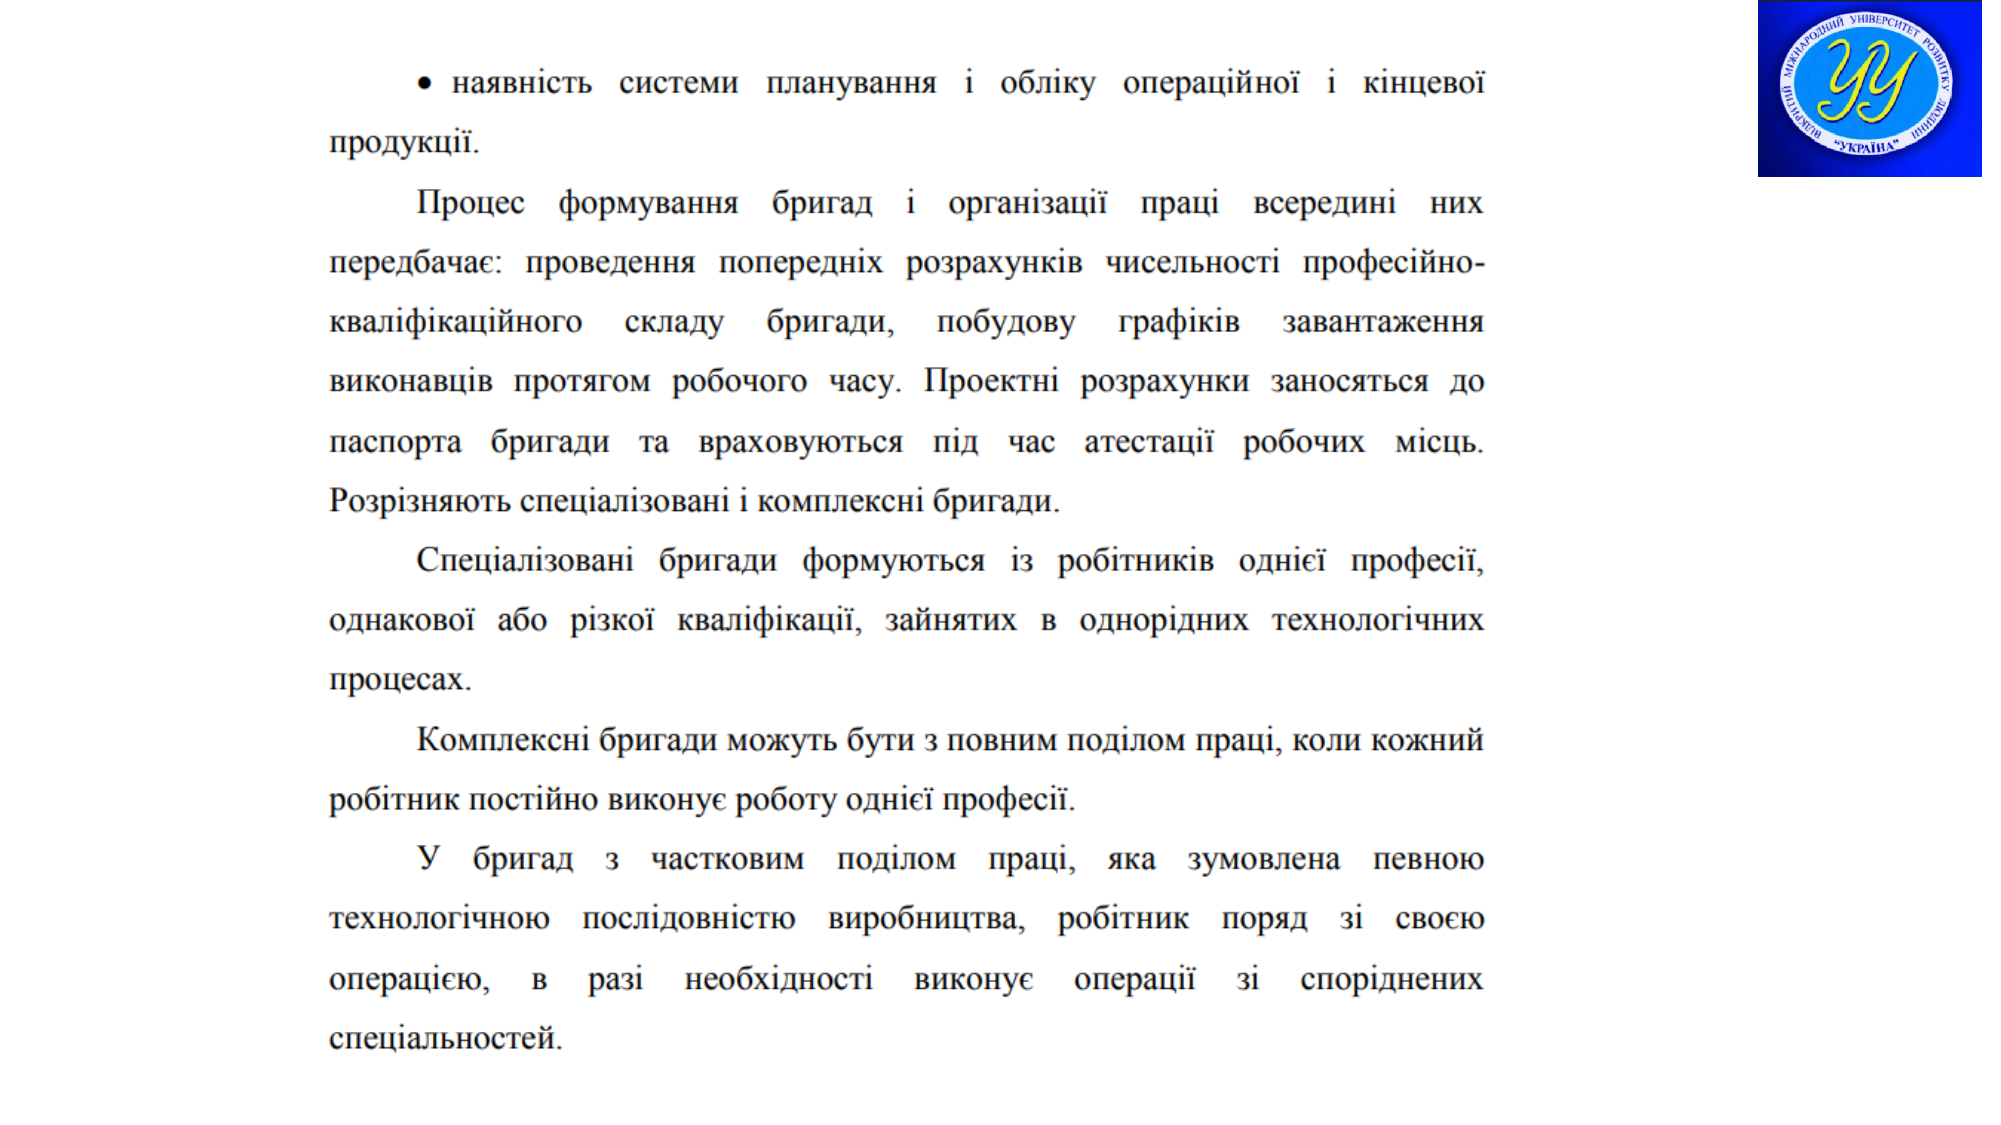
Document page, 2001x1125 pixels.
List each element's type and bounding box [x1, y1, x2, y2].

picture [299, 50, 1500, 1075]
picture [1758, 0, 1982, 177]
